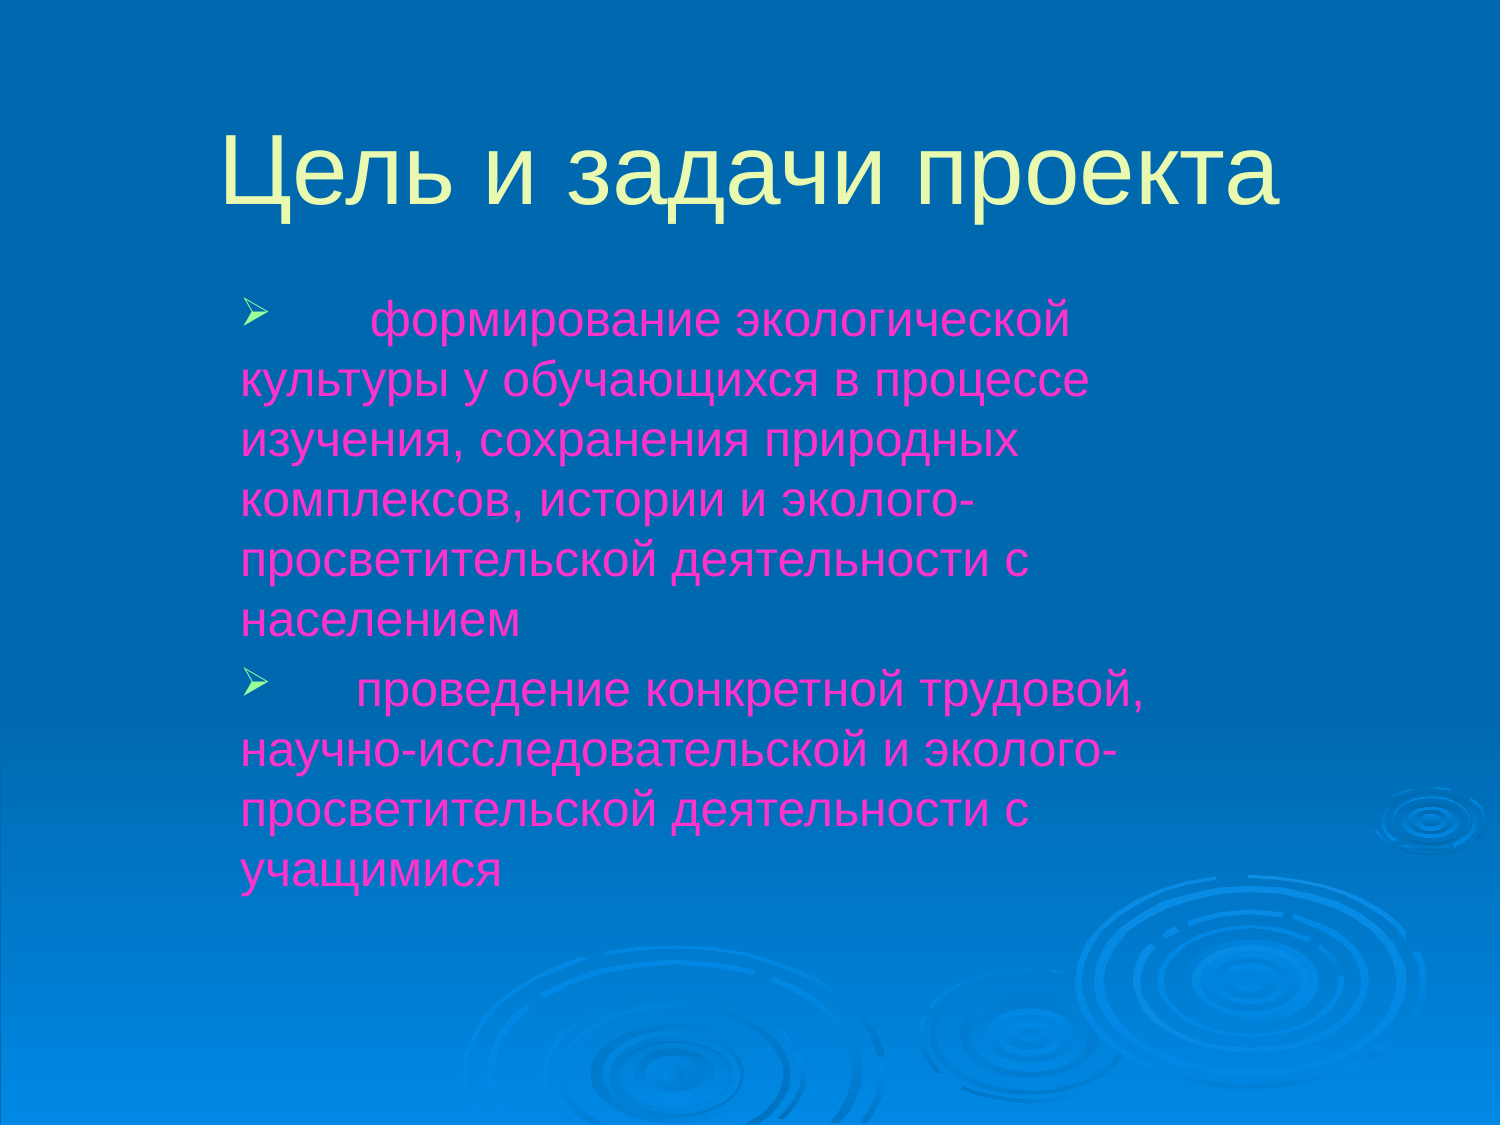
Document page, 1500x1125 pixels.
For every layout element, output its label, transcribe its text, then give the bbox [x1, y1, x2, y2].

subtitle формирование экологической культуры у обучающихся в процессе изучения, сохранения природных комплексов, истории и эколого-просветительской деятельности с населением проведение конкретной трудовой, научно-исследовательской и эколого-просветительской деятельности с учащимися [224, 278, 1276, 926]
title Цель и задачи проекта [112, 101, 1388, 232]
